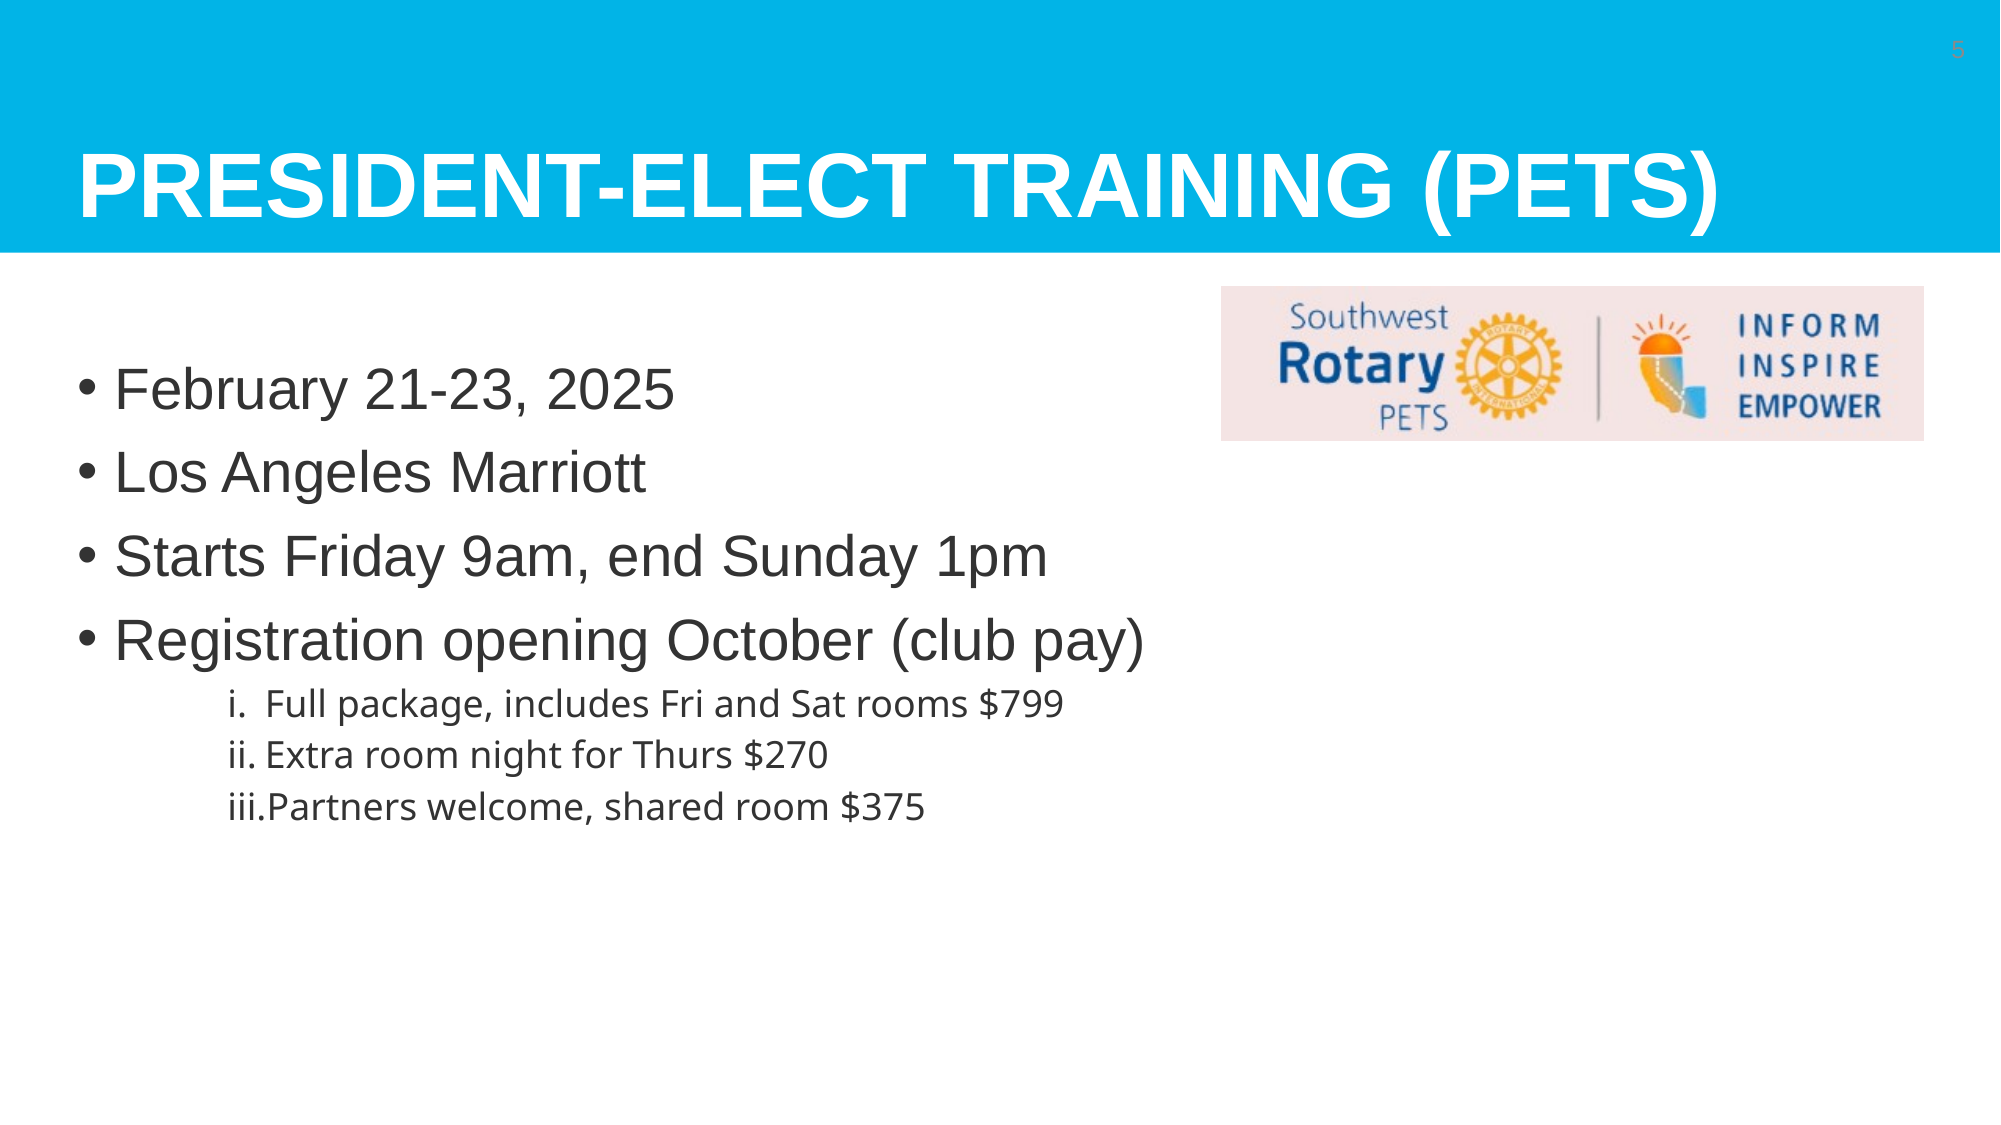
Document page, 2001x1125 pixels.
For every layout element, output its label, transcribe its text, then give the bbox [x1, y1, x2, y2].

slide_number 5 [1911, 18, 1981, 79]
picture [1221, 286, 1924, 442]
title President-Elect Training (PETS) [62, 0, 1950, 253]
list February 21-23, 2025 Los Angeles Marriott Starts Friday 9am, end Sunday 1pm Registration opening October (club pay) Full package, includes Fri and Sat rooms $799 Extra room night for Thurs $270 Partners welcome, shared room $375 [62, 351, 1950, 1014]
